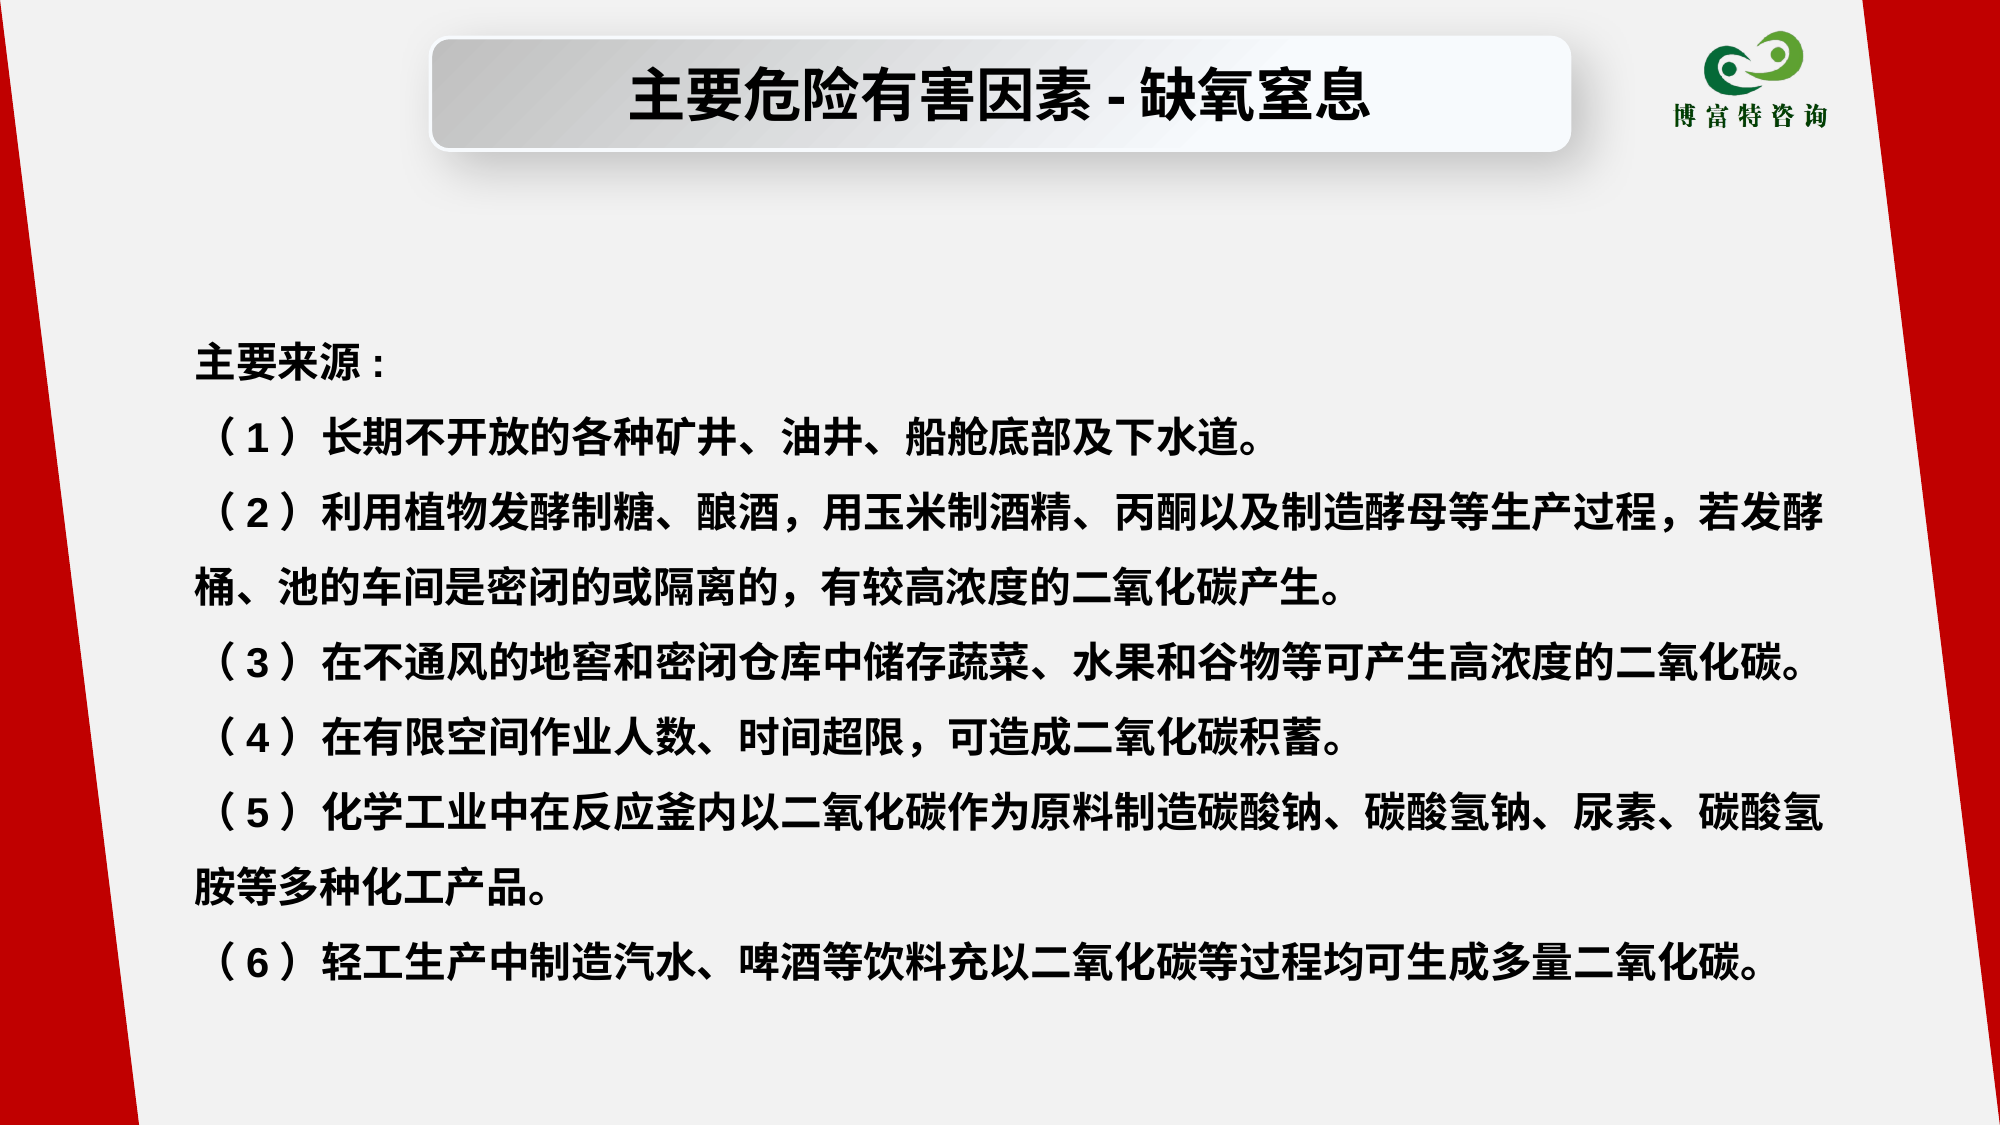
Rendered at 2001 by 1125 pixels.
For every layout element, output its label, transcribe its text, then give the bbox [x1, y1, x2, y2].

text_box 主要来源: （1）长期不开放的各种矿井、油井、船舱底部及下水道。 （2）利用植物发酵制糖、酿酒，用玉米制酒精、丙酮以及制造酵母等生产过程，若发酵桶、池的车间是密闭的或隔离的，有较高浓度的二氧化碳产生。 （3）在不通风的地窖和密闭仓库中储存蔬菜、水果和谷物等可产生高浓度的二氧化碳。 （4）在有限空间作业人数、时间超限，可造成二氧化碳积蓄。 （5）化学工业中在反应釜内以二氧化碳作为原料制造碳酸钠、碳酸氢钠、尿素、碳酸氢胺等多种化工产品。 （6）轻工生产中制造汽水、啤酒等饮料充以二氧化碳等过程均可生成多量二氧化碳。 [179, 303, 1849, 993]
text_box 主要危险有害因素-缺氧窒息 [612, 50, 1388, 136]
picture [1654, 30, 1852, 131]
text_box [429, 36, 1571, 152]
